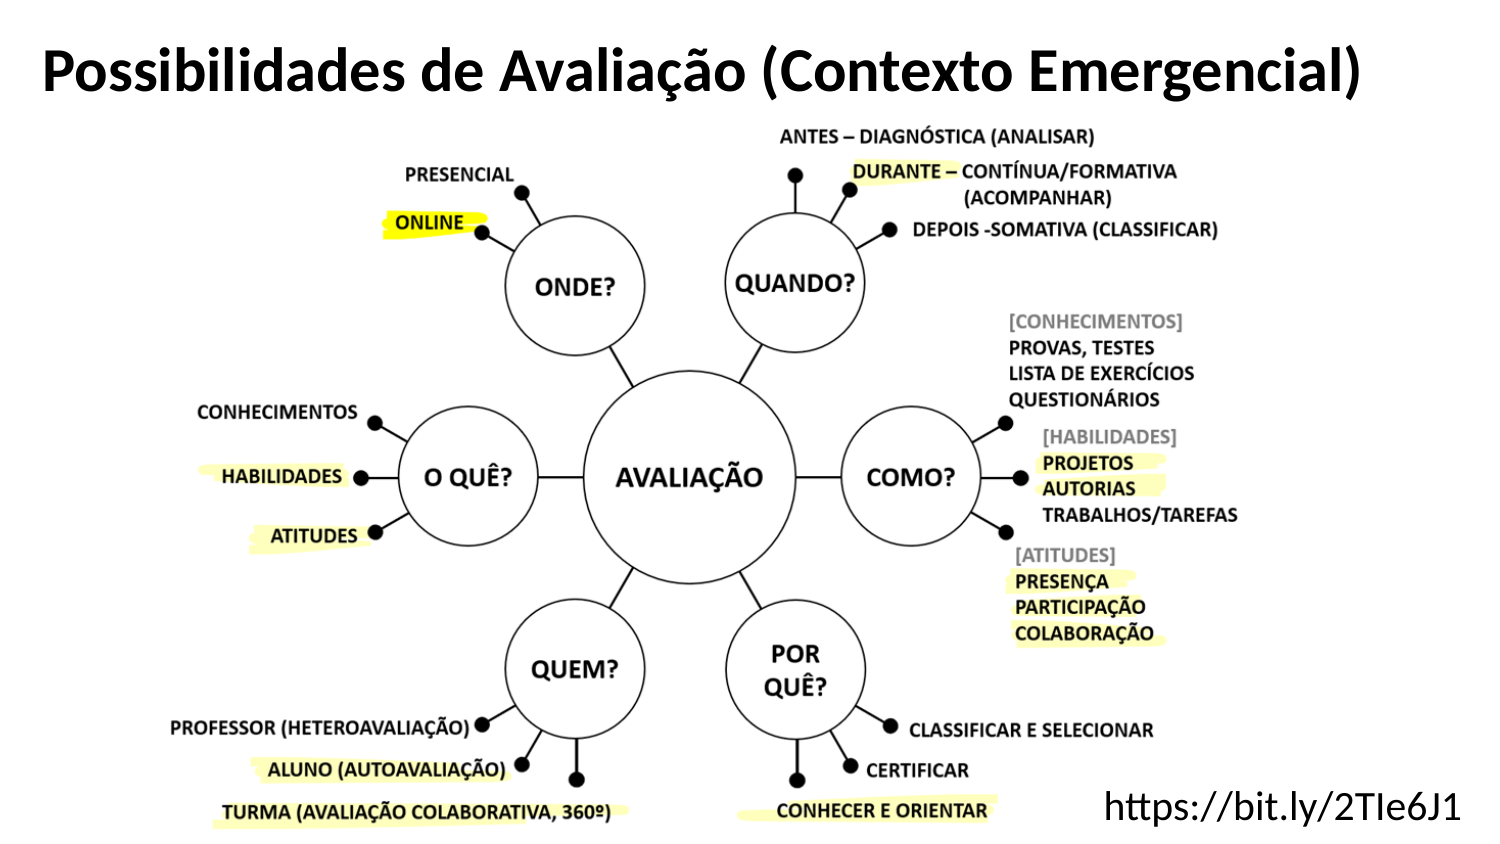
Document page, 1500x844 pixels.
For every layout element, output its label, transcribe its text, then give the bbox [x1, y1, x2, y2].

text_box https://bit.ly/2TIe6J1 [1249, 772, 1475, 830]
picture [164, 106, 1245, 843]
title Possibilidades de Avaliação (Contexto Emergencial) [30, 21, 1479, 121]
